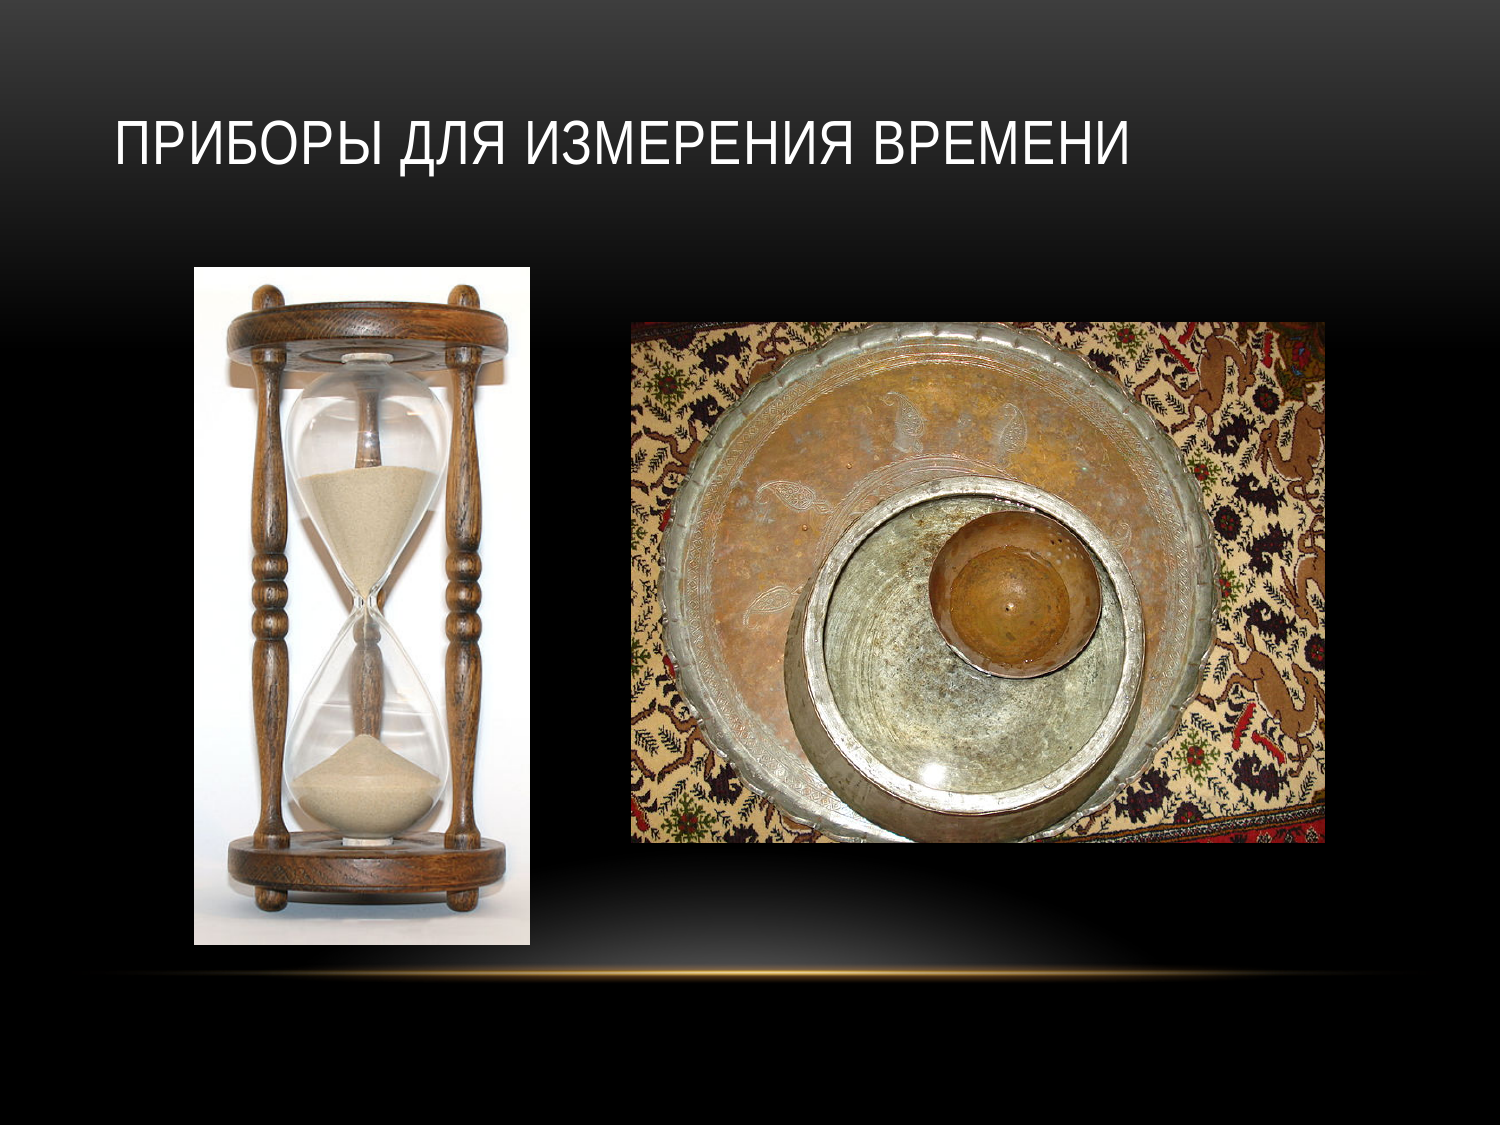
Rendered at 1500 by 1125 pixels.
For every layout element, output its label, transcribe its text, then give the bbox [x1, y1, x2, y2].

picture [0, 0, 1500, 1125]
title Приборы для измерения времени [99, 45, 1400, 185]
